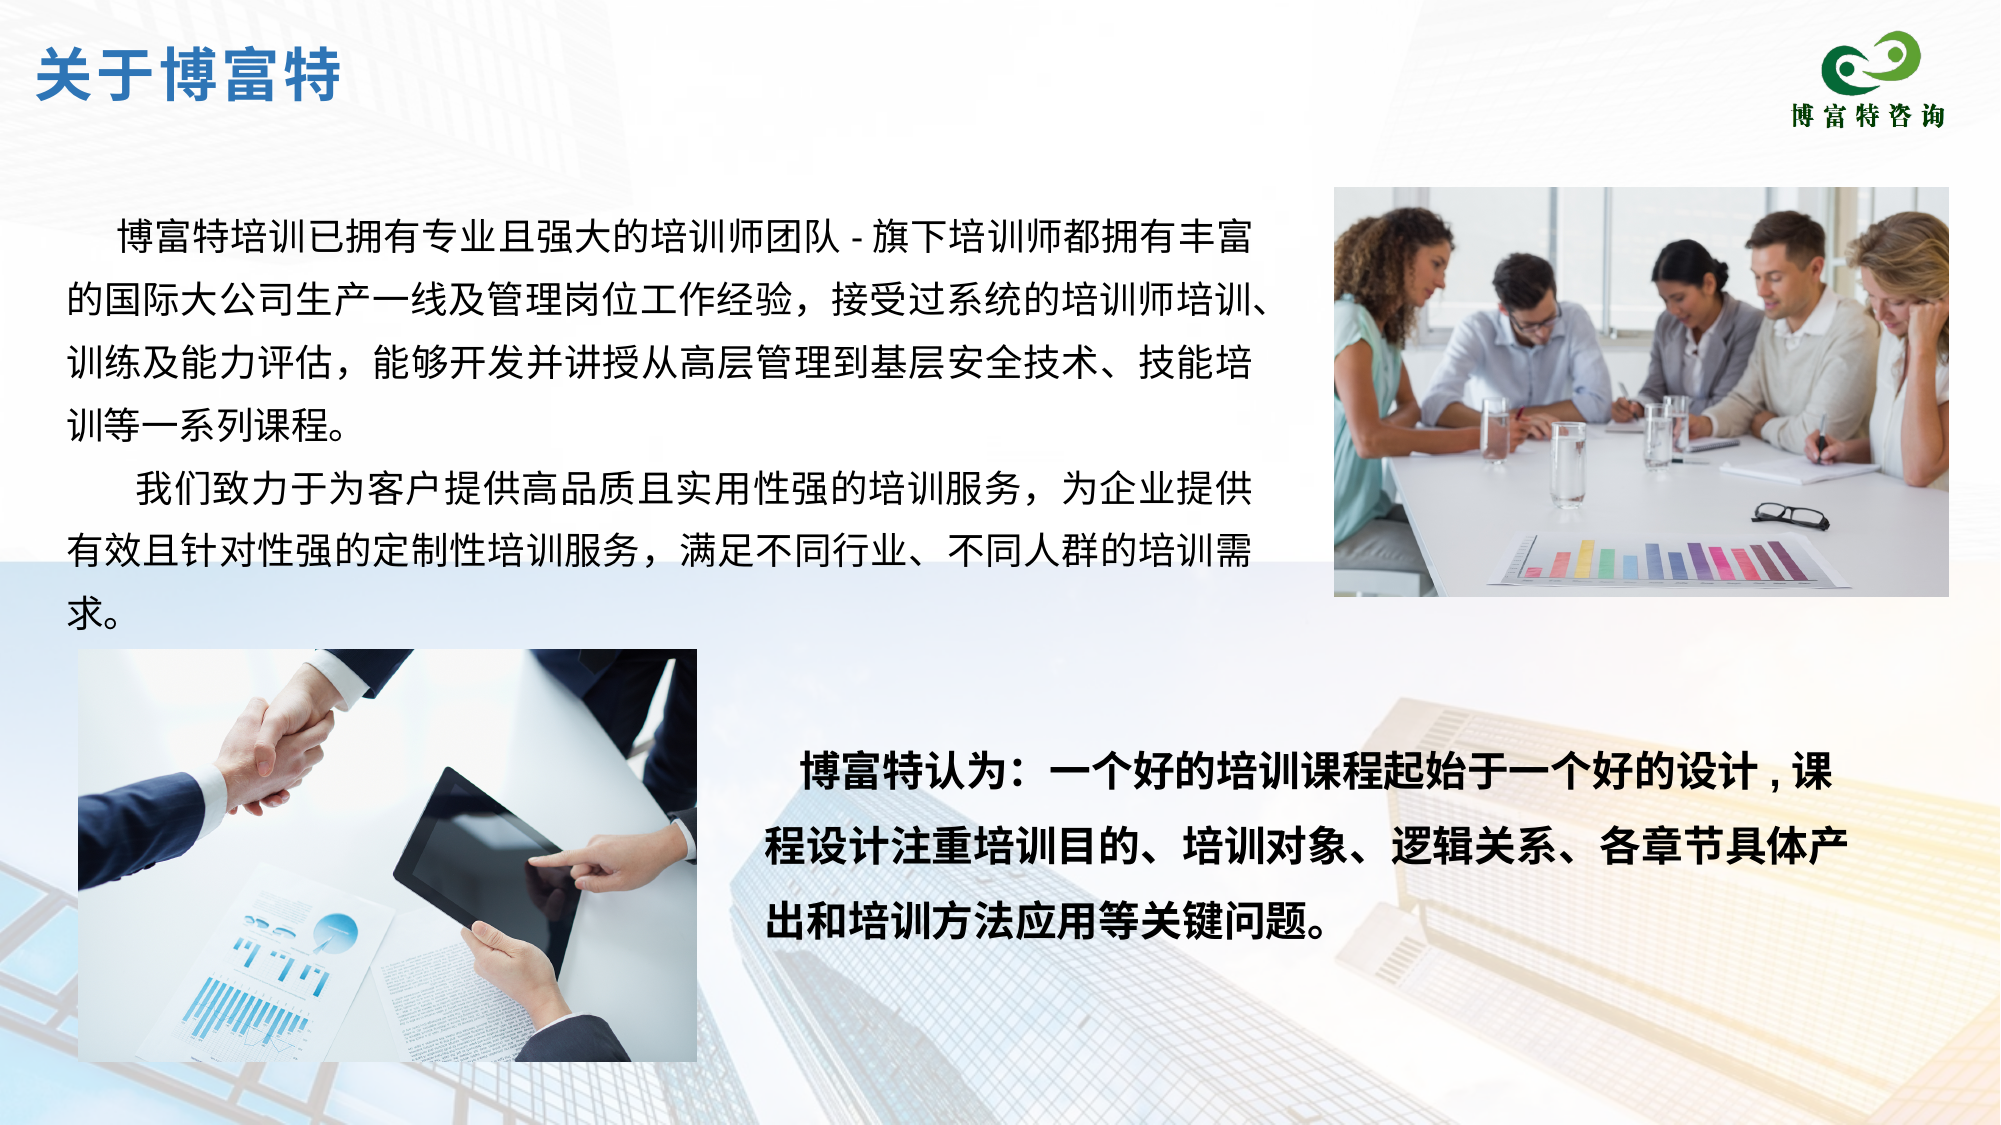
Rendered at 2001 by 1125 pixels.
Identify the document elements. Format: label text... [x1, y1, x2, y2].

text_box 关于博富特 [19, 30, 1138, 129]
text_box 博富特培训已拥有专业且强大的培训师团队-旗下培训师都拥有丰富的国际大公司生产一线及管理岗位工作经验，接受过系统的培训师培训、训练及能力评估，能够开发并讲授从高层管理到基层安全技术、技能培训等一系列课程。 我们致力于为客户提供高品质且实用性强的培训服务，为企业提供有效且针对性强的定制性培训服务，满足不同行业、不同人群的培训需求。 [51, 187, 1269, 643]
picture [78, 649, 697, 1062]
picture [1334, 187, 1949, 598]
text_box 博富特认为：一个好的培训课程起始于一个好的设计,课程设计注重培训目的、培训对象、逻辑关系、各章节具体产出和培训方法应用等关键问题。 [750, 712, 1877, 953]
picture [1772, 30, 1969, 131]
